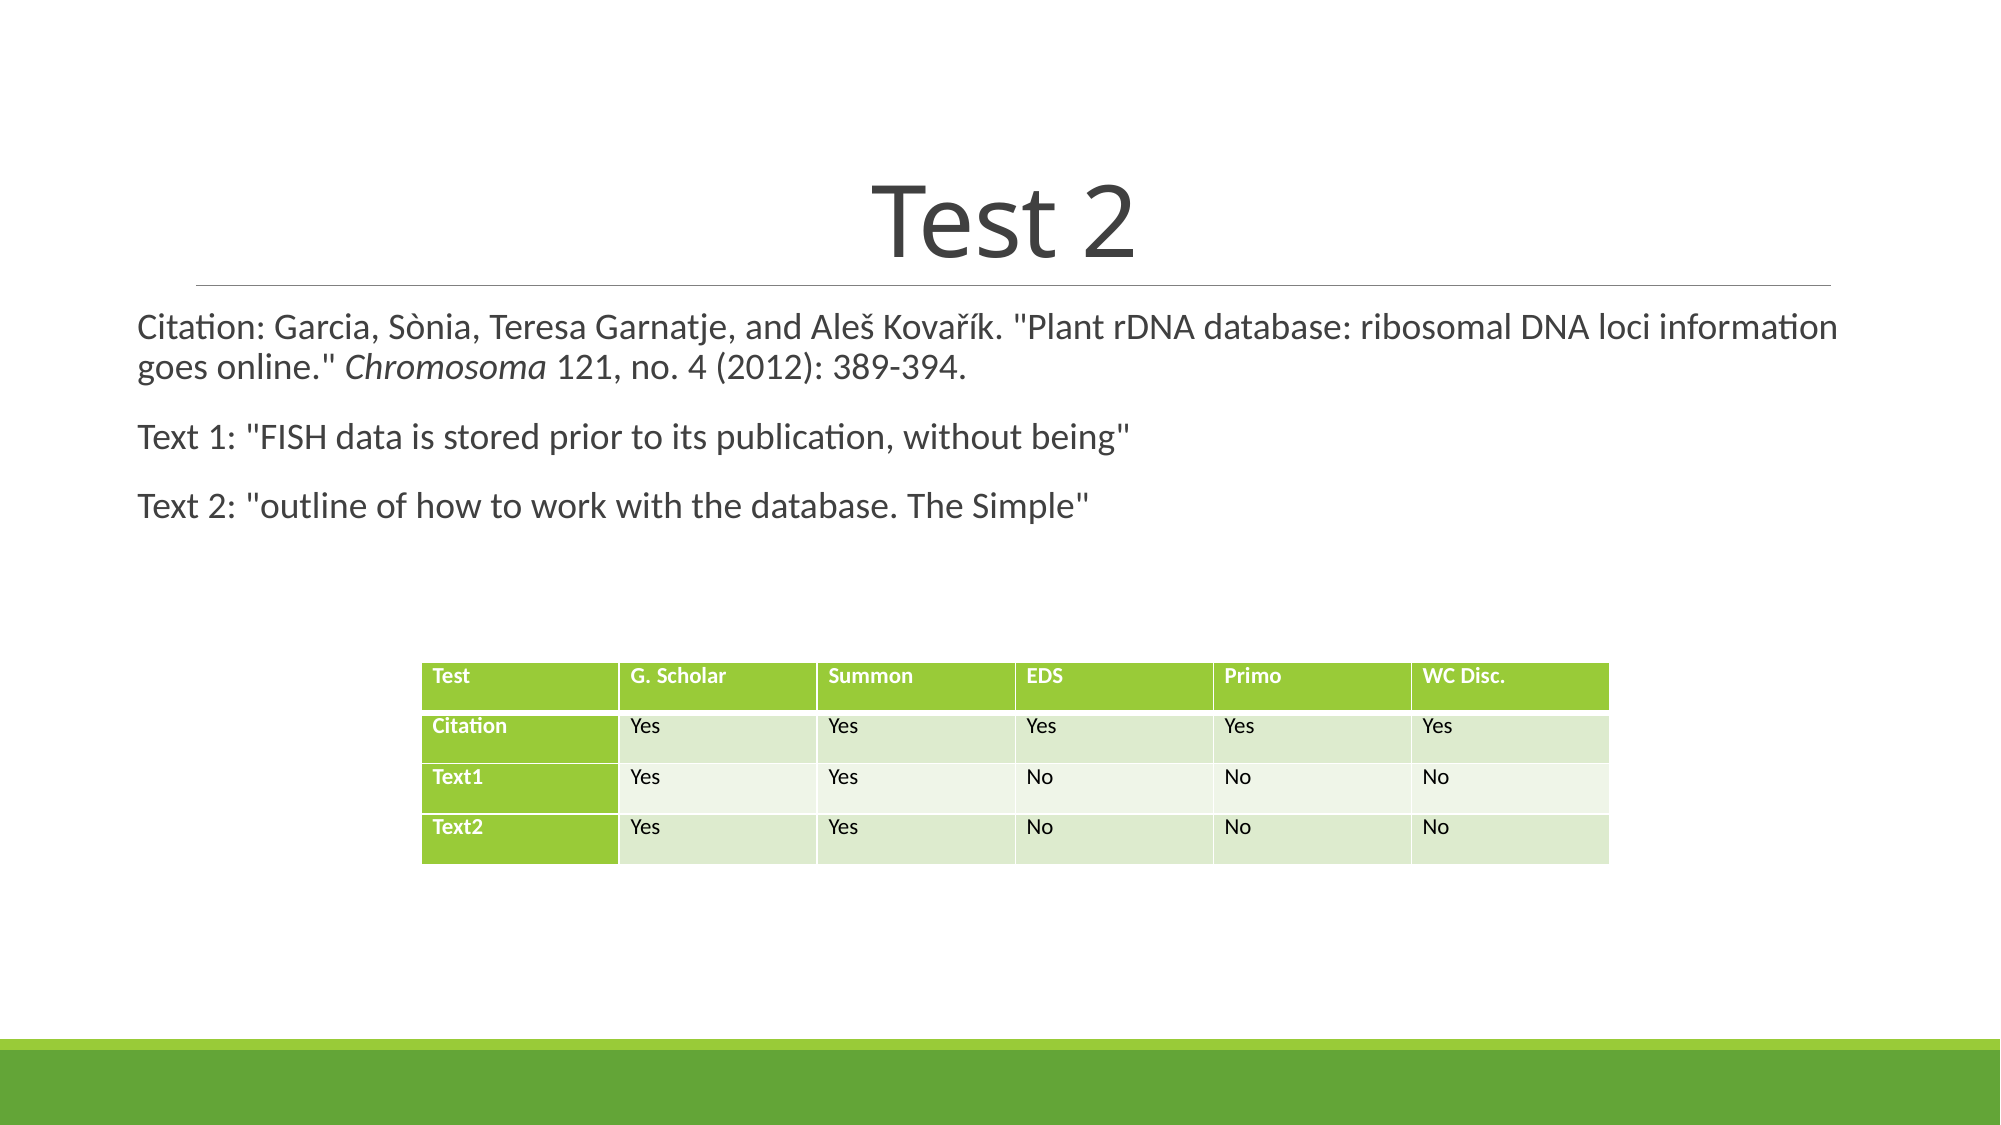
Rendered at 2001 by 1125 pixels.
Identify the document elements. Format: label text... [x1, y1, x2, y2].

table_cell No [1412, 815, 1609, 864]
table_cell Yes [620, 815, 816, 864]
table_header Summon [818, 663, 1015, 710]
table_cell Yes [818, 764, 1015, 813]
table_header G. Scholar [620, 663, 816, 710]
table_cell Yes [620, 764, 816, 813]
title Test 2 [180, 47, 1830, 285]
table_cell Citation [422, 716, 618, 763]
table_cell Yes [818, 716, 1015, 763]
table_cell No [1214, 764, 1411, 813]
table_header Primo [1214, 663, 1411, 710]
table_header Test [422, 663, 618, 710]
table_cell Yes [1412, 716, 1609, 763]
table_cell No [1214, 815, 1411, 864]
table_cell No [1016, 764, 1213, 813]
table_cell Yes [1016, 716, 1213, 763]
list Citation: Garcia, Sònia, Teresa Garnatje, and Aleš Kovařík. "Plant rDNA database: ribosomal DNA loci information goes online." Chromosoma 121, no. 4 (2012): 389-394. Text 1: "FISH data is stored prior to its publication, without being" Text 2: "outline of how to work with the database. The Simple" [137, 299, 1863, 604]
table_header EDS [1016, 663, 1213, 710]
table_header WC Disc. [1412, 663, 1609, 710]
table_cell Text2 [422, 815, 618, 864]
table_cell No [1016, 815, 1213, 864]
table_cell No [1412, 764, 1609, 813]
table_cell Text1 [422, 764, 618, 813]
table_cell Yes [818, 815, 1015, 864]
table_cell Yes [620, 716, 816, 763]
table_cell Yes [1214, 716, 1411, 763]
